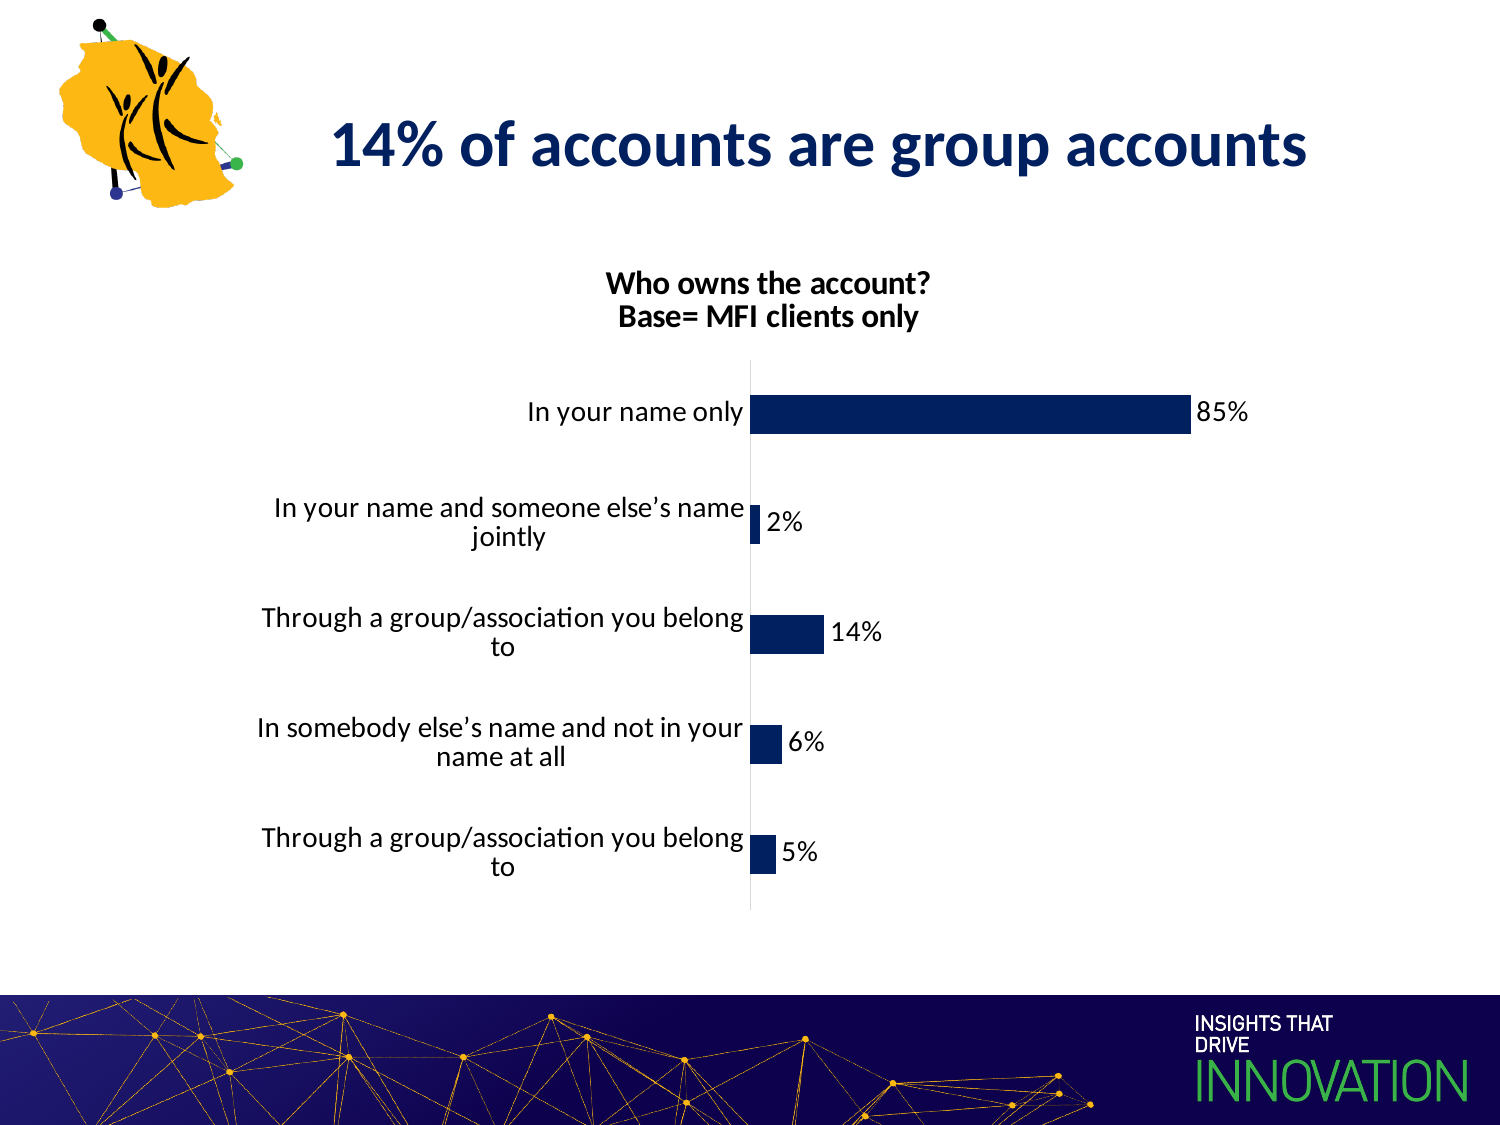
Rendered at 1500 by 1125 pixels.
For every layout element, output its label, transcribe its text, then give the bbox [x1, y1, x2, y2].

picture [42, 6, 260, 217]
chart [249, 228, 1251, 970]
title 14% of accounts are group accounts [268, 22, 1428, 188]
picture [0, 779, 1500, 1125]
